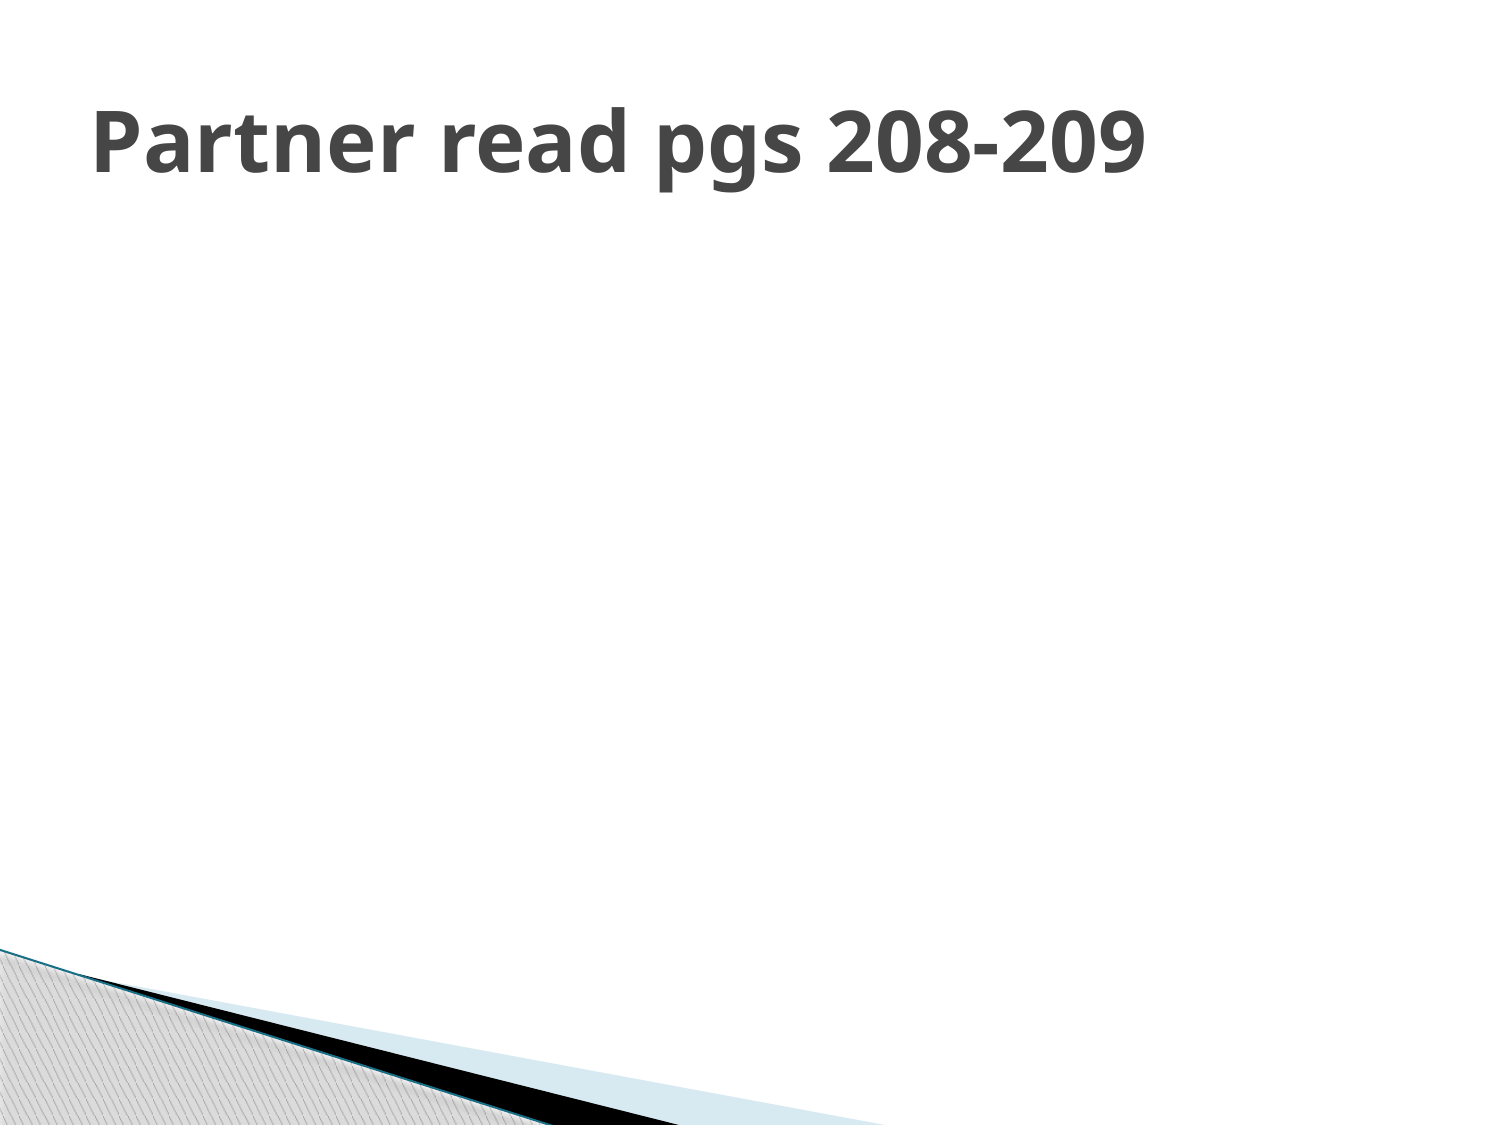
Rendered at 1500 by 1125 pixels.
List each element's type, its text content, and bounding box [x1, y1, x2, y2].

title Partner read pgs 208-209 [75, 45, 1425, 233]
